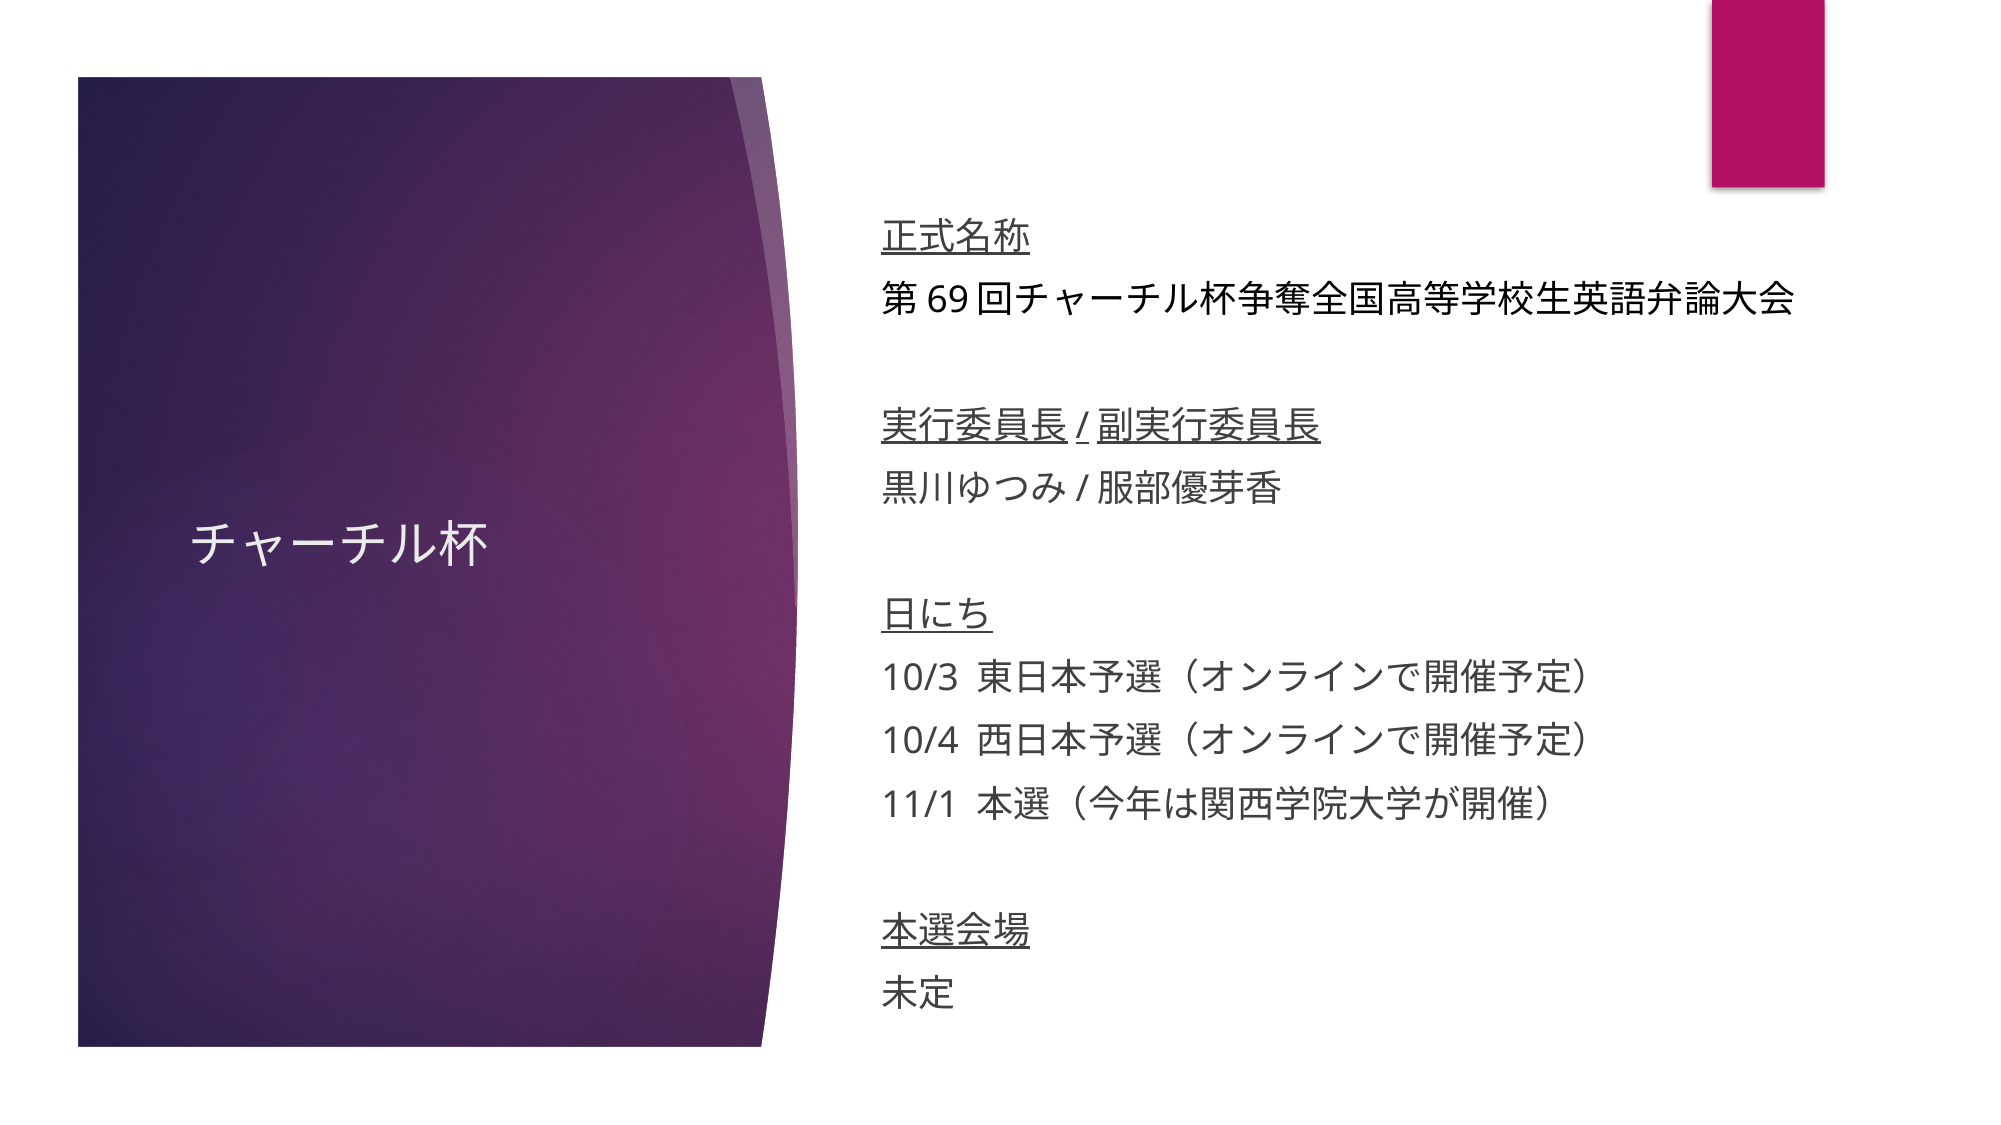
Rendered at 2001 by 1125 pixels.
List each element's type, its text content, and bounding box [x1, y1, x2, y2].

title チャーチル杯 [173, 301, 678, 580]
list 正式名称 第69回チャーチル杯争奪全国高等学校生英語弁論大会 実行委員長/副実行委員長 黒川ゆつみ/服部優芽香 日にち 10/3 東日本予選（オンラインで開催予定） 10/4 西日本予選（オンラインで開催予定） 11/1 本選（今年は関西学院大学が開催） 本選会場 未定 [866, 204, 1945, 1028]
